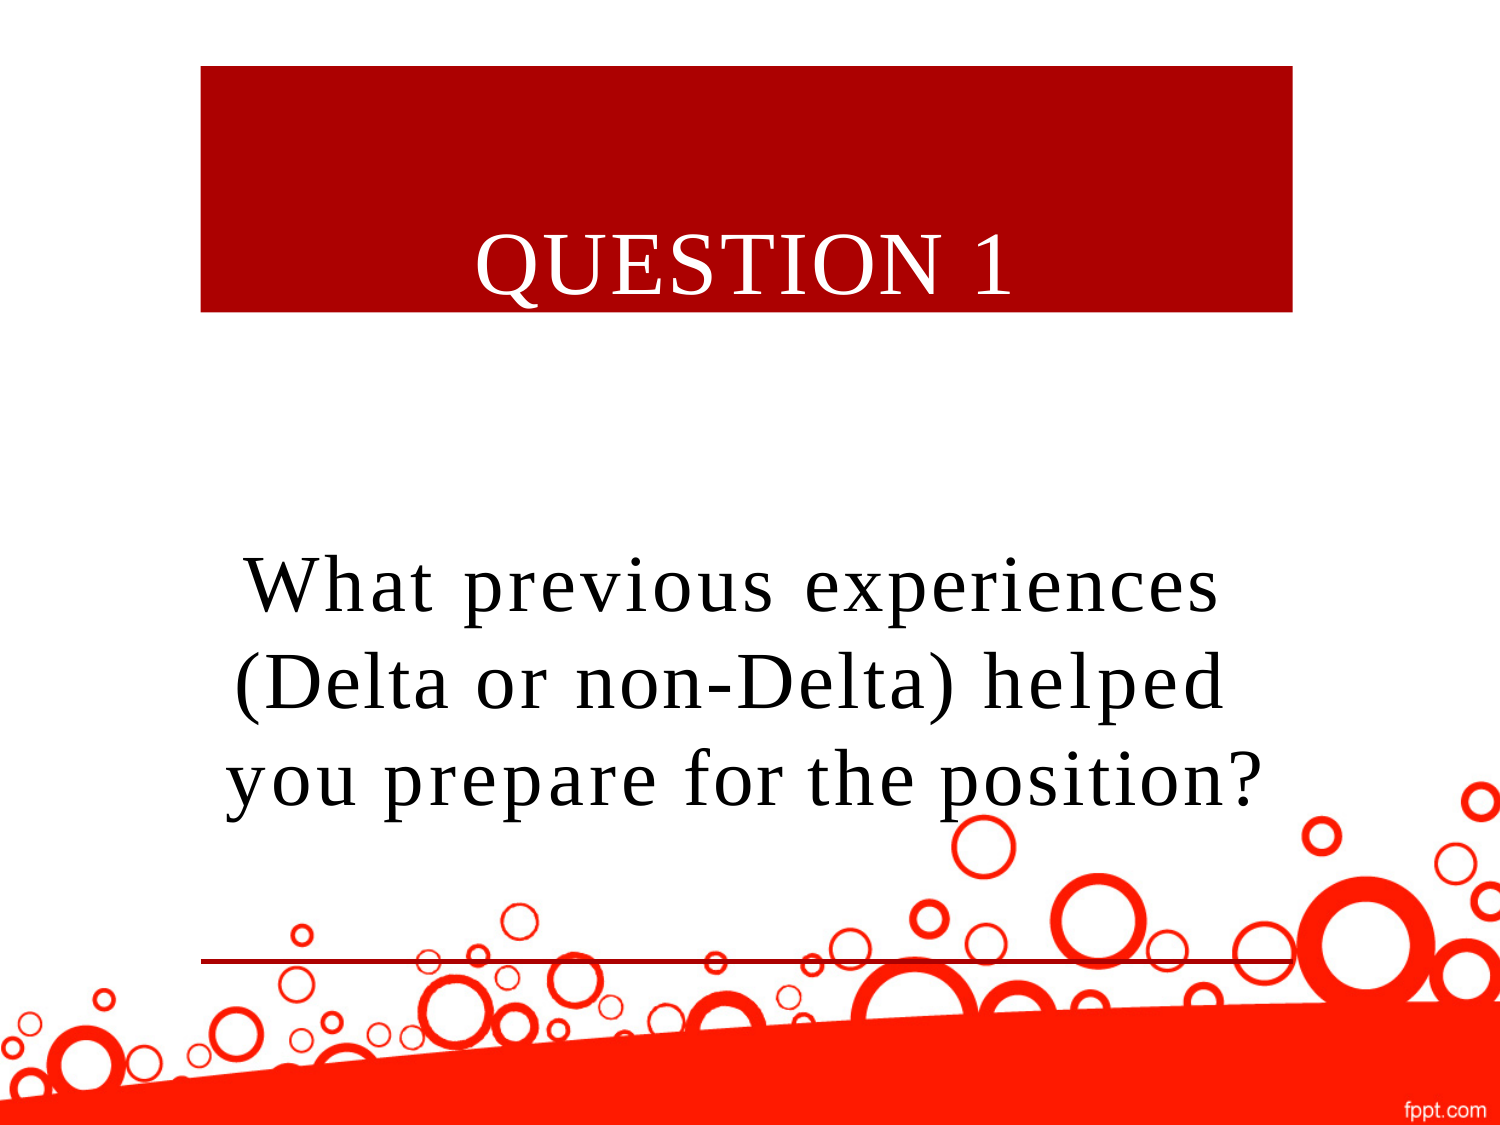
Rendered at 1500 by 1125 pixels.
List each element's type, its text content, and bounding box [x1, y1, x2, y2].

picture [0, 0, 1500, 1125]
text_box What previous experiences (Delta or non-Delta) helped you prepare for the position? [221, 528, 1267, 822]
text_box QUESTION 1 [200, 66, 1293, 313]
